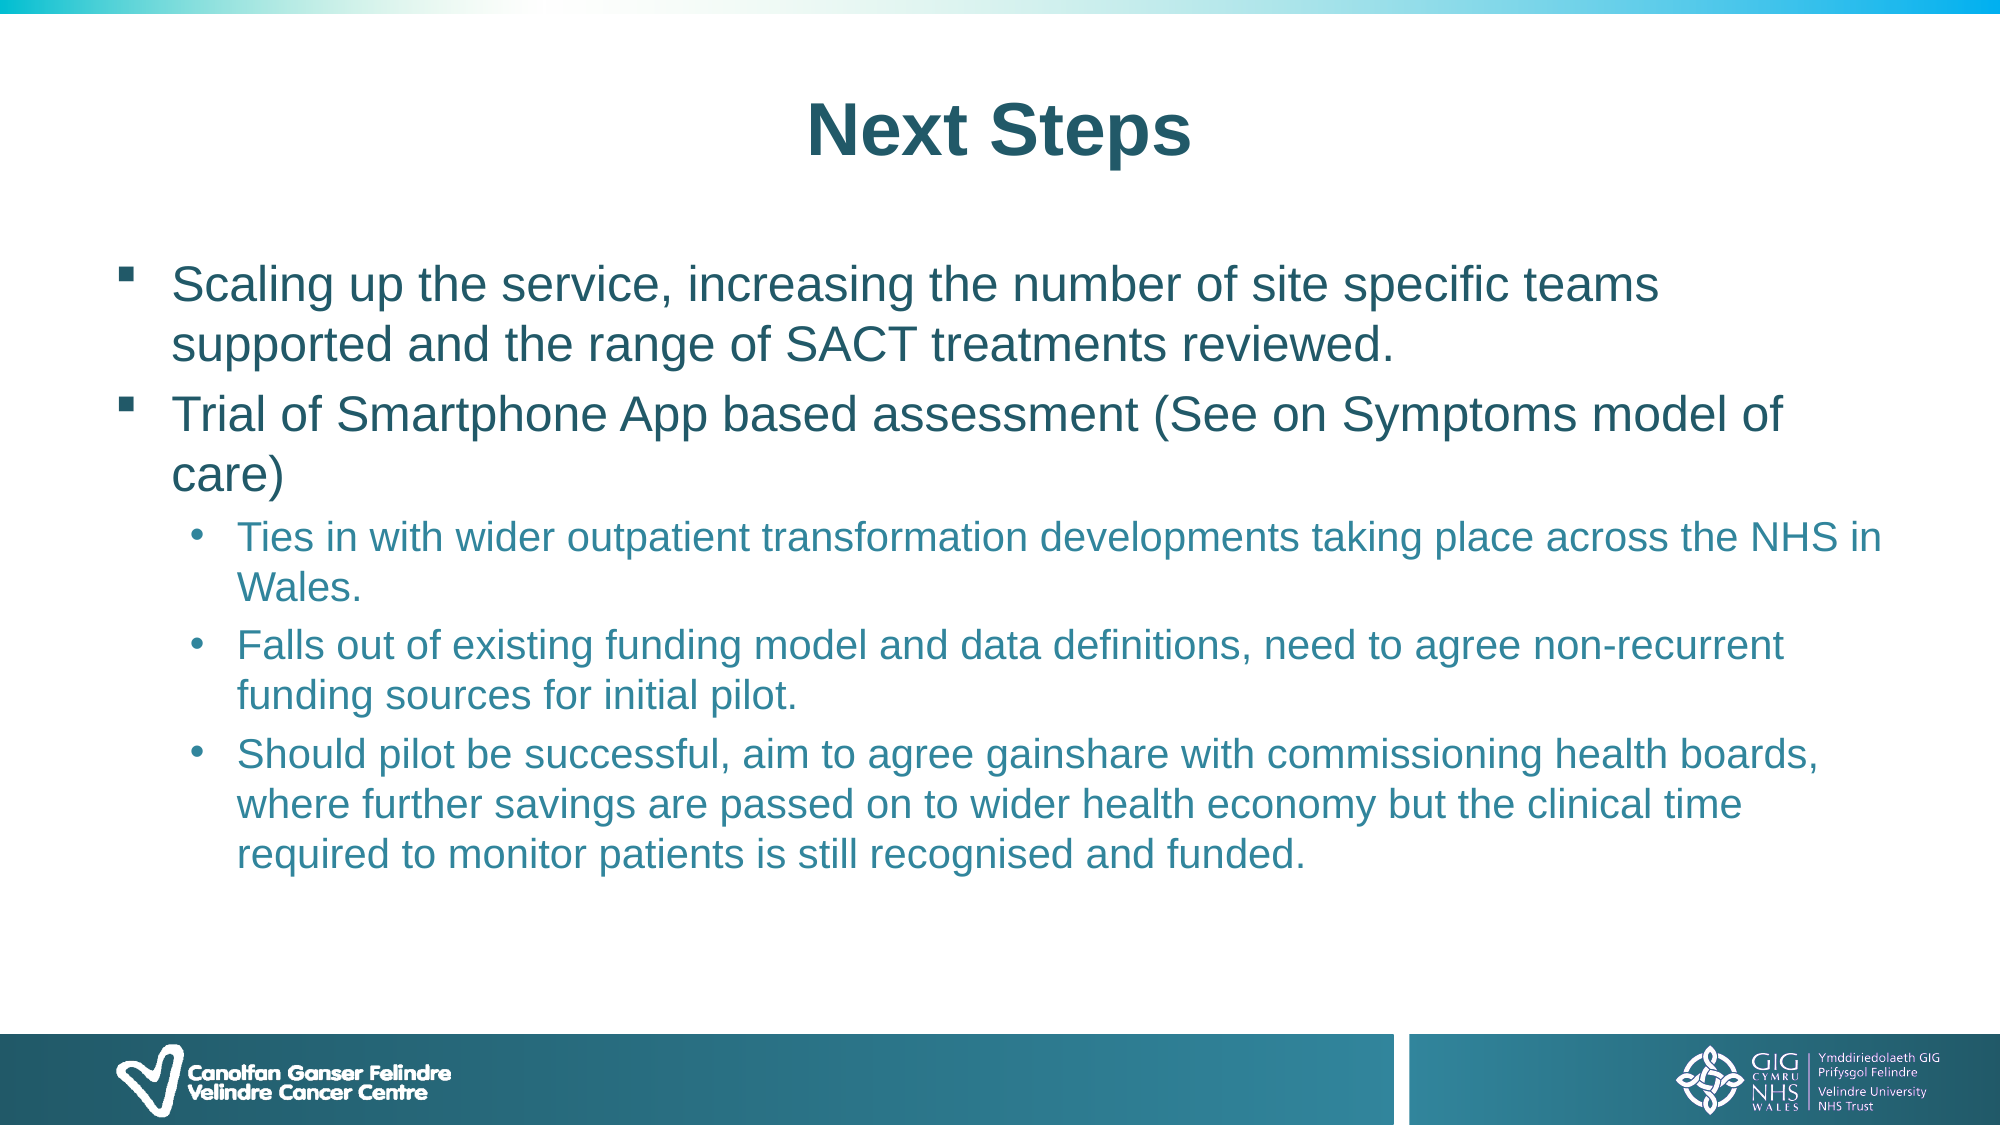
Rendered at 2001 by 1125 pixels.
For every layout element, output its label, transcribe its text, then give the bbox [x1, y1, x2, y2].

list Scaling up the service, increasing the number of site specific teams supported and the range of SACT treatments reviewed. Trial of Smartphone App based assessment (See on Symptoms model of care) Ties in with wider outpatient transformation developments taking place across the NHS in Wales. Falls out of existing funding model and data definitions, need to agree non-recurrent funding sources for initial pilot. Should pilot be successful, aim to agree gainshare with commissioning health boards, where further savings are passed on to wider health economy but the clinical time required to monitor patients is still recognised and funded. [99, 243, 1900, 980]
picture [110, 1038, 457, 1123]
title Next Steps [99, 42, 1900, 209]
picture [1673, 1040, 1943, 1120]
